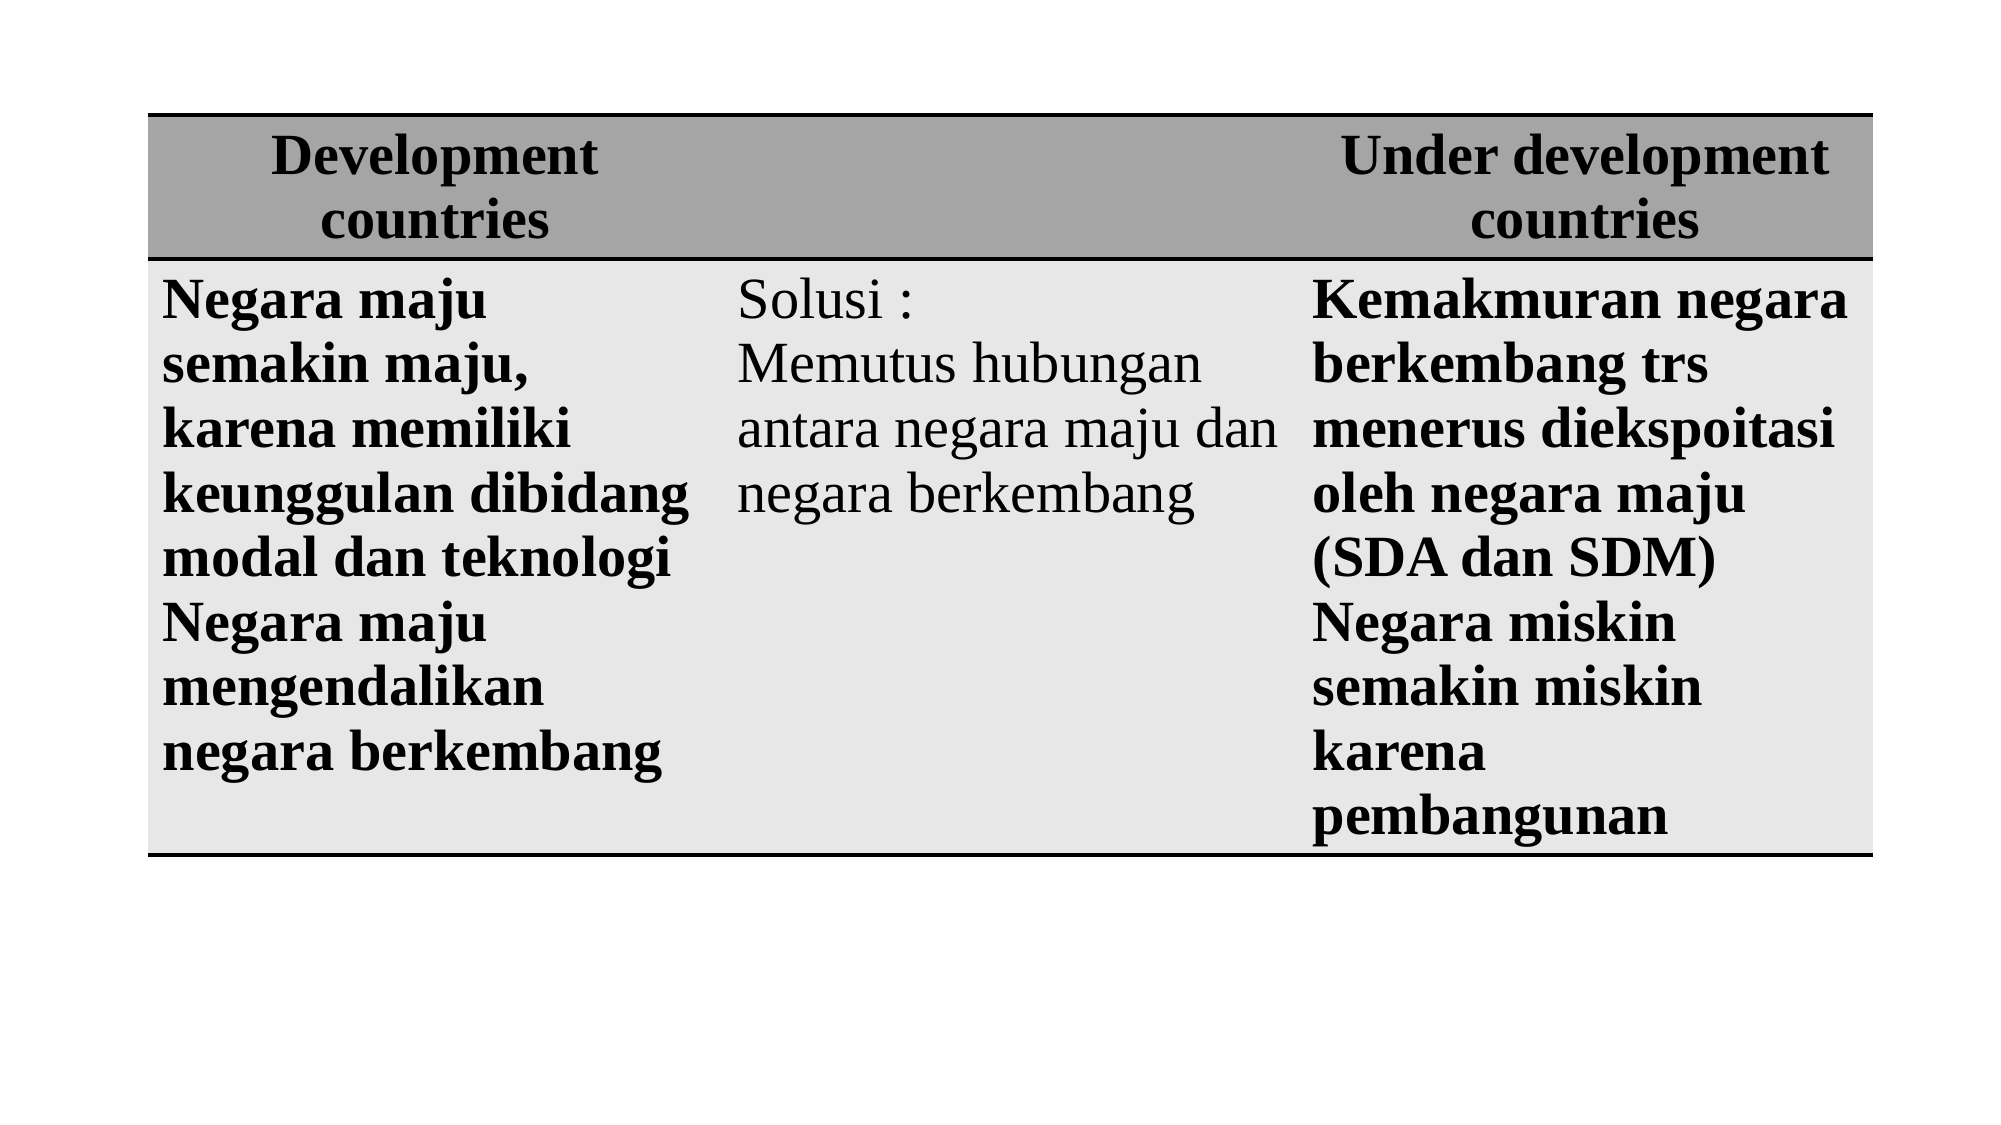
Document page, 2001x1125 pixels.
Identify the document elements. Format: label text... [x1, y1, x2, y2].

table_header Under development countries [1298, 117, 1873, 257]
table_cell Solusi : Memutus hubungan antara negara maju dan negara berkembang [723, 261, 1298, 853]
table_cell Kemakmuran negara berkembang trs menerus diekspoitasi oleh negara maju (SDA dan SDM) Negara miskin semakin miskin karena pembangunan [1298, 261, 1873, 853]
table_cell Negara maju semakin maju, karena memiliki keunggulan dibidang modal dan teknologi Negara maju mengendalikan negara berkembang [148, 261, 723, 853]
table_header Development countries [148, 117, 723, 257]
table_header [723, 117, 1298, 257]
